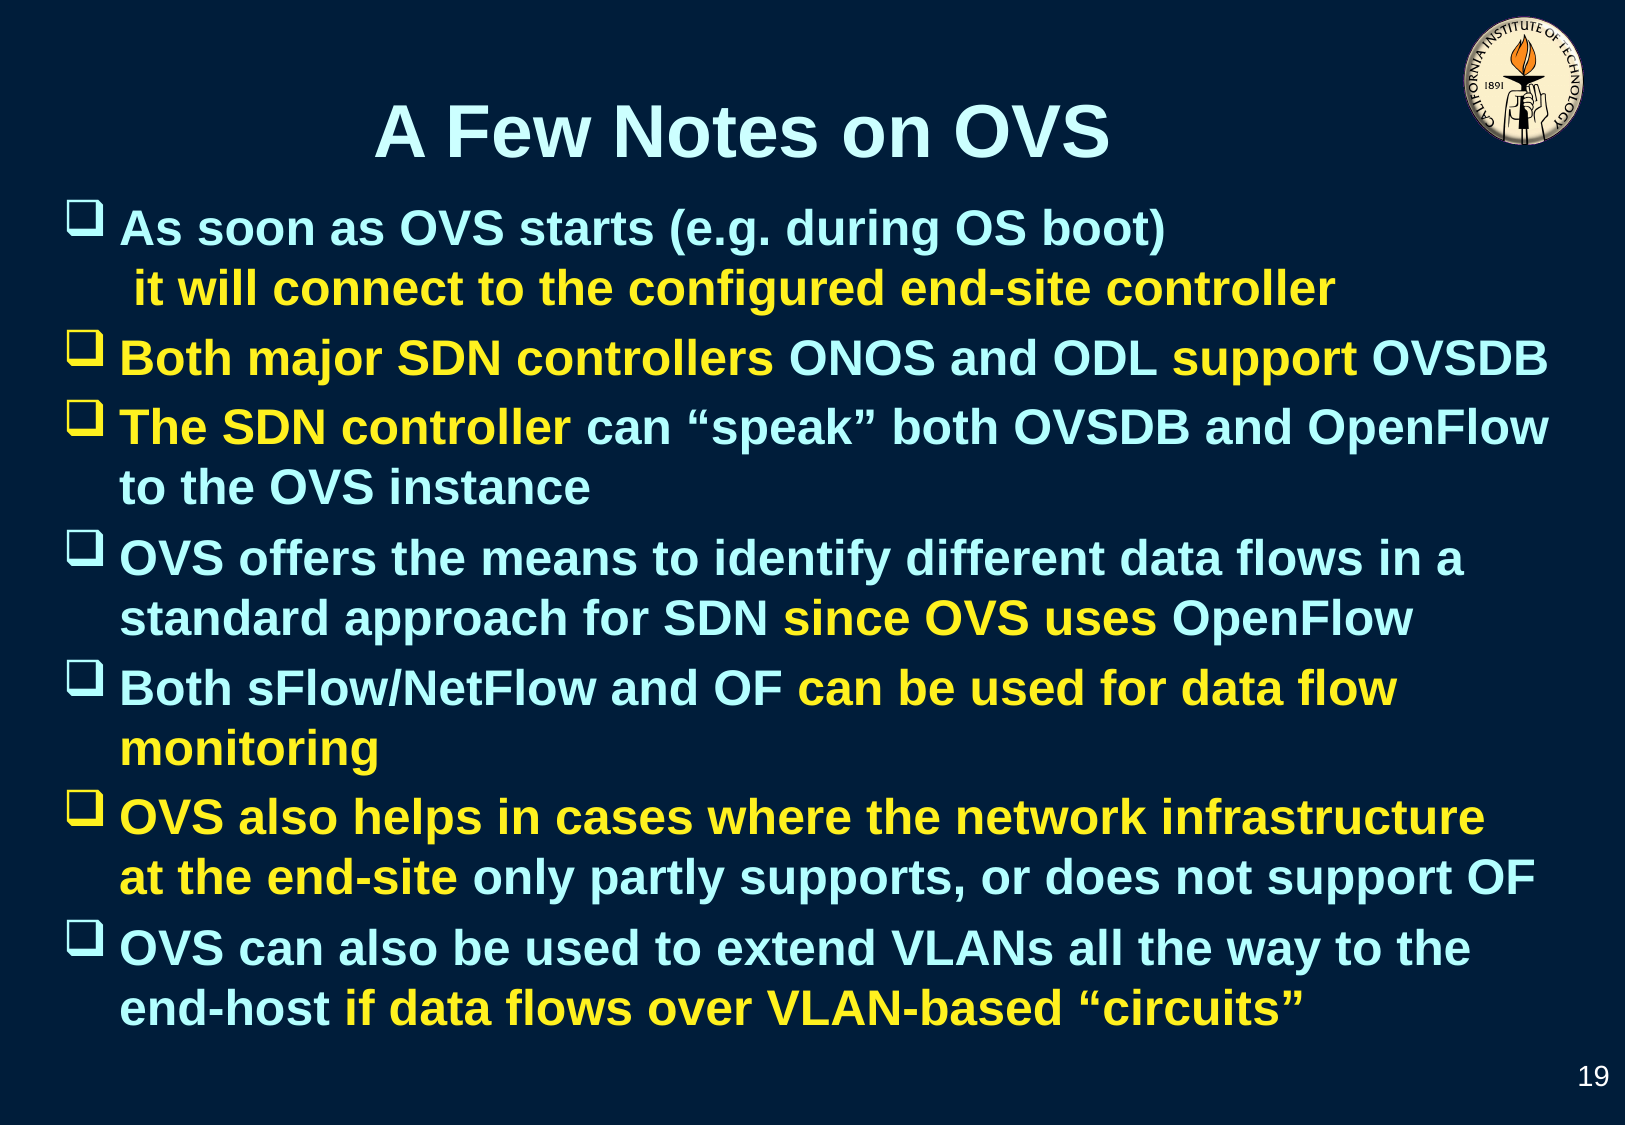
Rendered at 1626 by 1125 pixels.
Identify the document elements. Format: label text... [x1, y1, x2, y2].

slide_number 19 [1421, 1049, 1625, 1101]
title A Few Notes on OVS [25, 33, 1461, 222]
picture [1459, 12, 1588, 149]
list As soon as OVS starts (e.g. during OS boot) it will connect to the configured end-site controller Both major SDN controllers ONOS and ODL support OVSDB The SDN controller can “speak” both OVSDB and OpenFlow to the OVS instance OVS offers the means to identify different data flows in a standard approach for SDN since OVS uses OpenFlow Both sFlow/NetFlow and OF can be used for data flow monitoring OVS also helps in cases where the network infrastructure at the end-site only partly supports, or does not support OF OVS can also be used to extend VLANs all the way to the end-host if data flows over VLAN-based “circuits” [47, 187, 1574, 1101]
